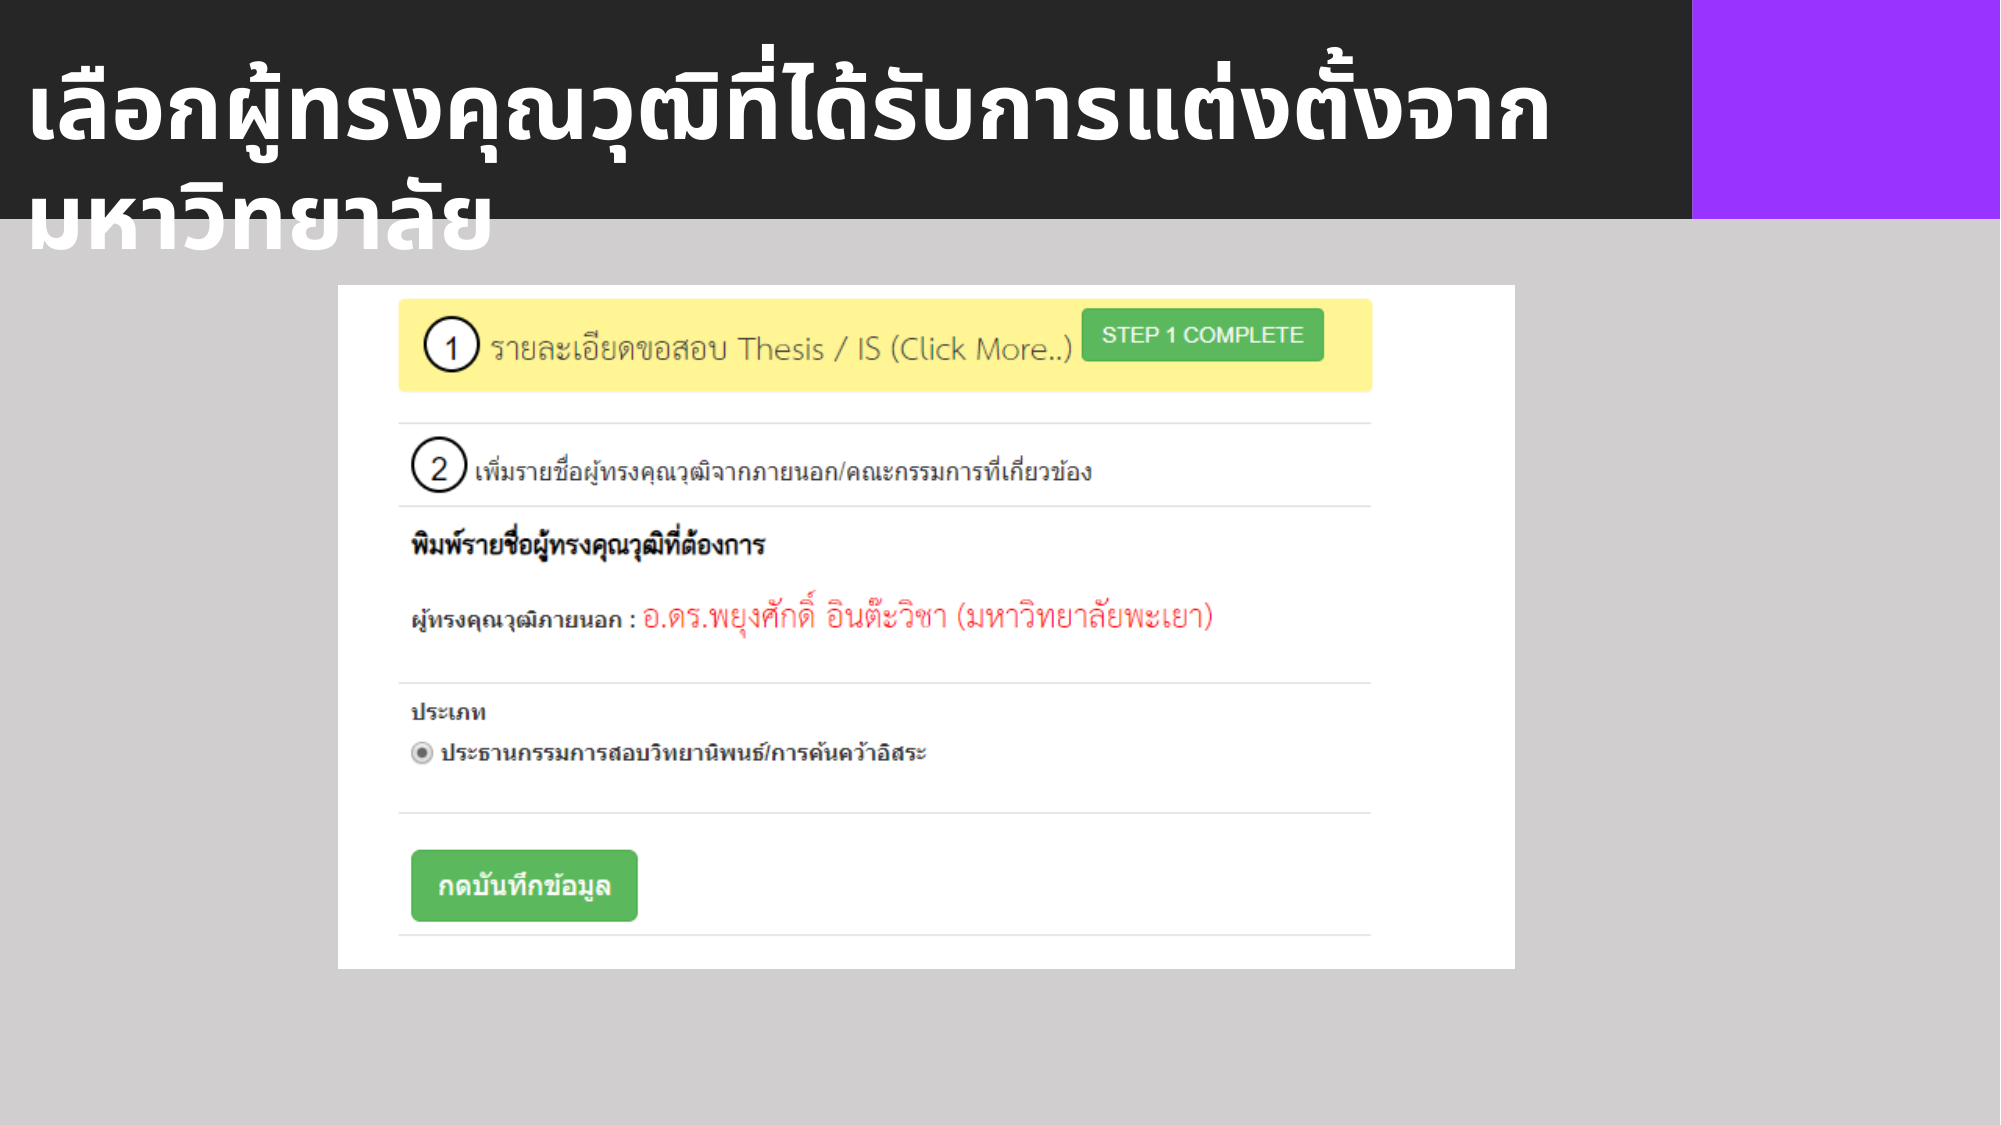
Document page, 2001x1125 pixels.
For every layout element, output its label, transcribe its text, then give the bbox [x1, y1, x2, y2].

text_box เลือกผู้ทรงคุณวุฒิที่ได้รับการแต่งตั้งจากมหาวิทยาลัย [10, 40, 1648, 276]
text_box [1691, 0, 2000, 220]
text_box [0, 0, 1691, 220]
picture [338, 285, 1515, 969]
